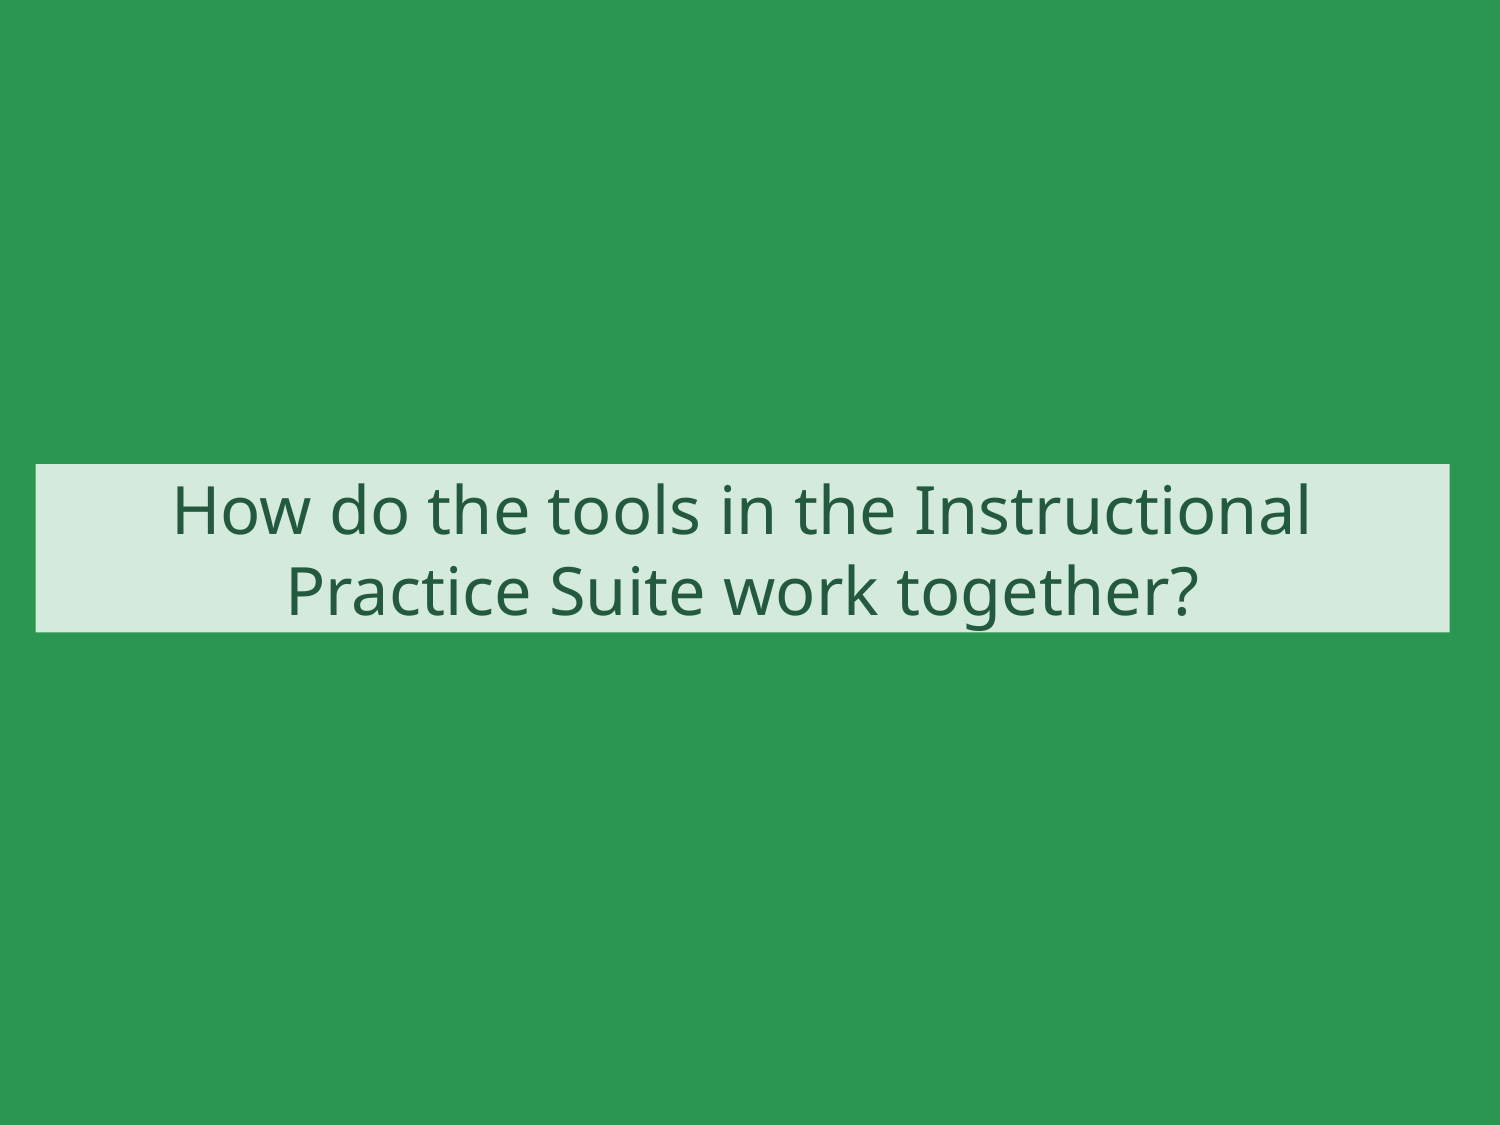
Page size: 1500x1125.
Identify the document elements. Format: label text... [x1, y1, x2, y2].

title How do the tools in the Instructional Practice Suite work together? [35, 464, 1450, 633]
